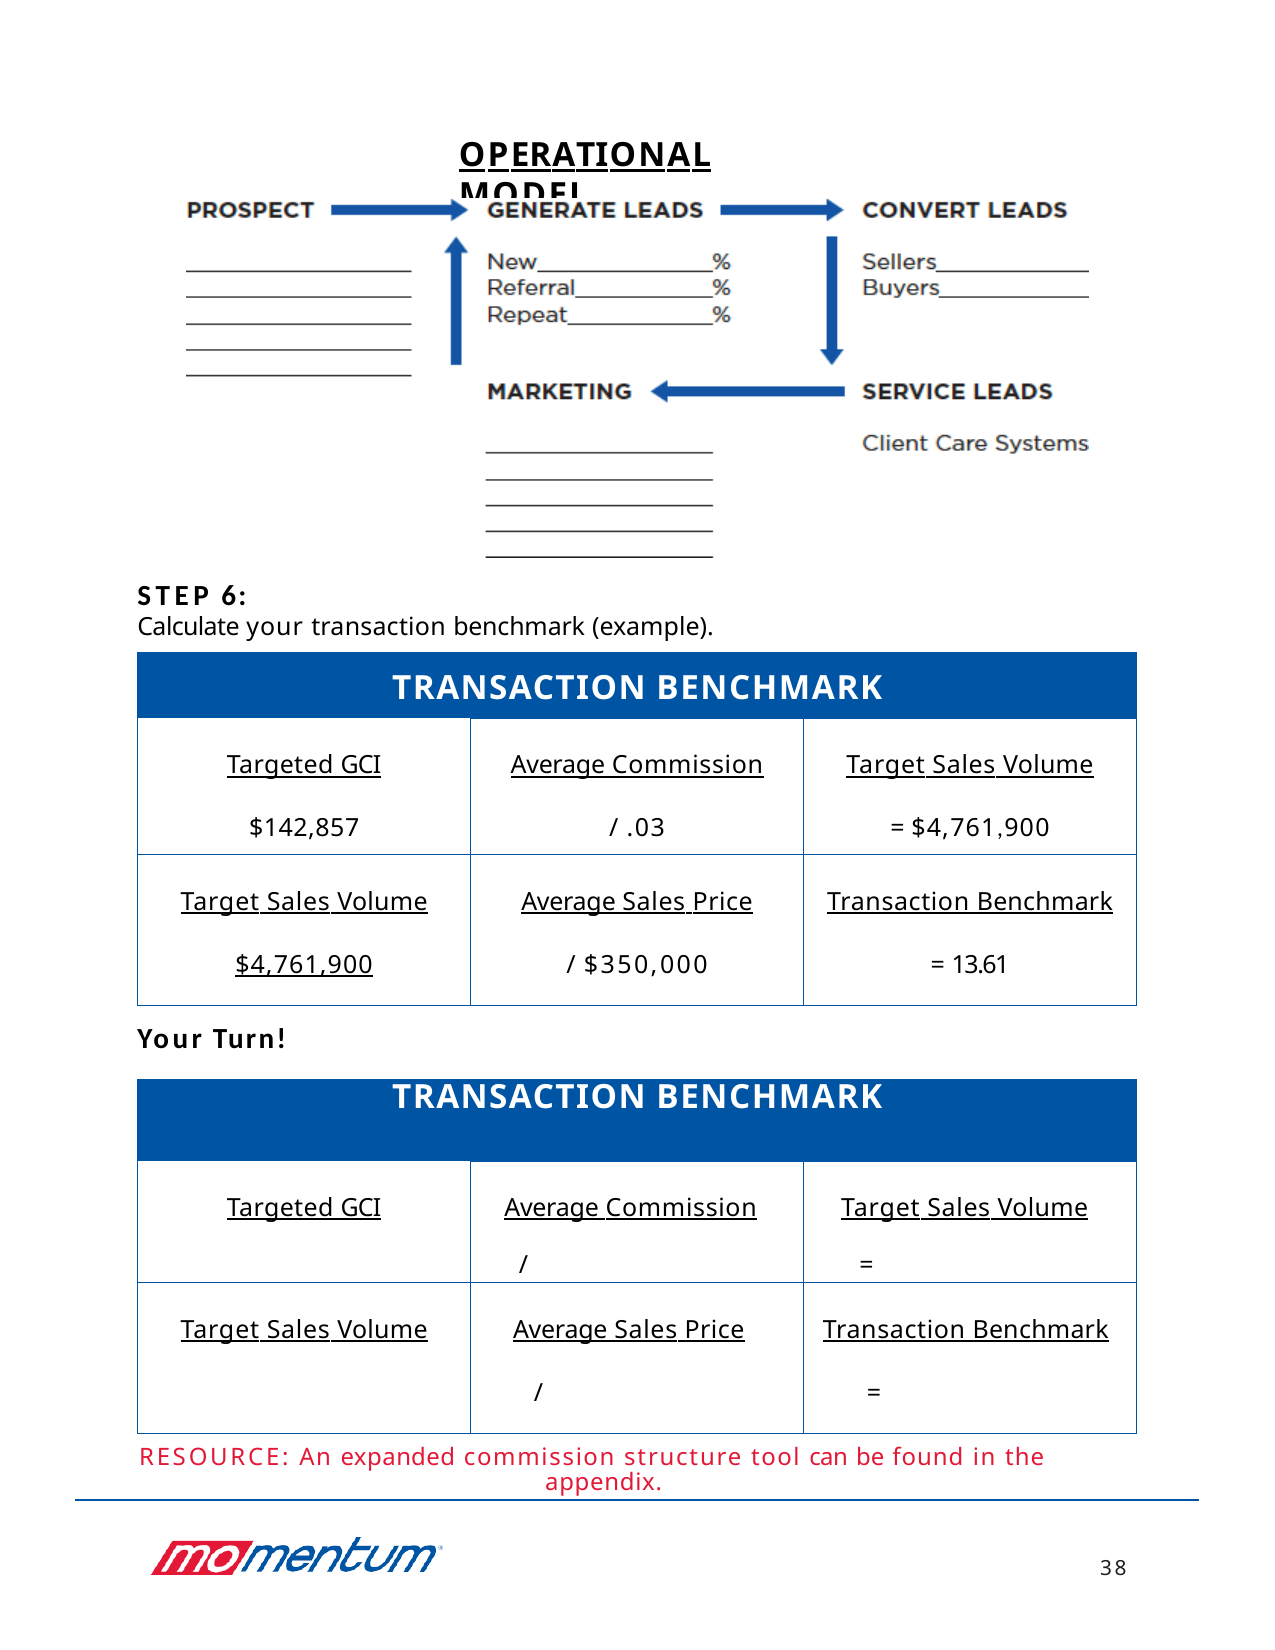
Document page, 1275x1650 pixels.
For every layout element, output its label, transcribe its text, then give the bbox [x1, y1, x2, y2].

table_cell Average Commission / .03 [471, 719, 803, 854]
table_cell Average Commission / [471, 1162, 803, 1282]
picture [149, 1537, 444, 1576]
table_cell Target Sales Volume = [804, 1162, 1136, 1282]
table_cell Average Sales Price / $350,000 [471, 855, 803, 1005]
table_cell Target Sales Volume [138, 1283, 470, 1433]
text_box STEP 6: Calculate your transaction benchmark (example). [135, 575, 753, 641]
text_box RESOURCE: An expanded commission structure tool can be found in the appendix. [137, 1438, 1081, 1495]
table_cell Transaction Benchmark = [804, 1283, 1136, 1433]
text_box OPERATIONAL MODEL [456, 131, 819, 197]
slide_number 38 [1093, 1552, 1138, 1650]
text_box Your Turn! [135, 1017, 296, 1055]
table_cell Target Sales Volume = $4,761,900 [804, 719, 1136, 854]
table_cell Target Sales Volume $4,761,900 [138, 855, 470, 1005]
table_cell Average Sales Price / [471, 1283, 803, 1433]
picture [185, 198, 1089, 559]
table_cell Transaction Benchmark = 13.61 [804, 855, 1136, 1005]
table_header TRANSACTION BENCHMARK [137, 652, 1137, 718]
table_header TRANSACTION BENCHMARK [137, 1079, 1137, 1161]
table_cell Targeted GCI $142,857 [138, 718, 470, 854]
table_cell Targeted GCI [138, 1161, 470, 1282]
